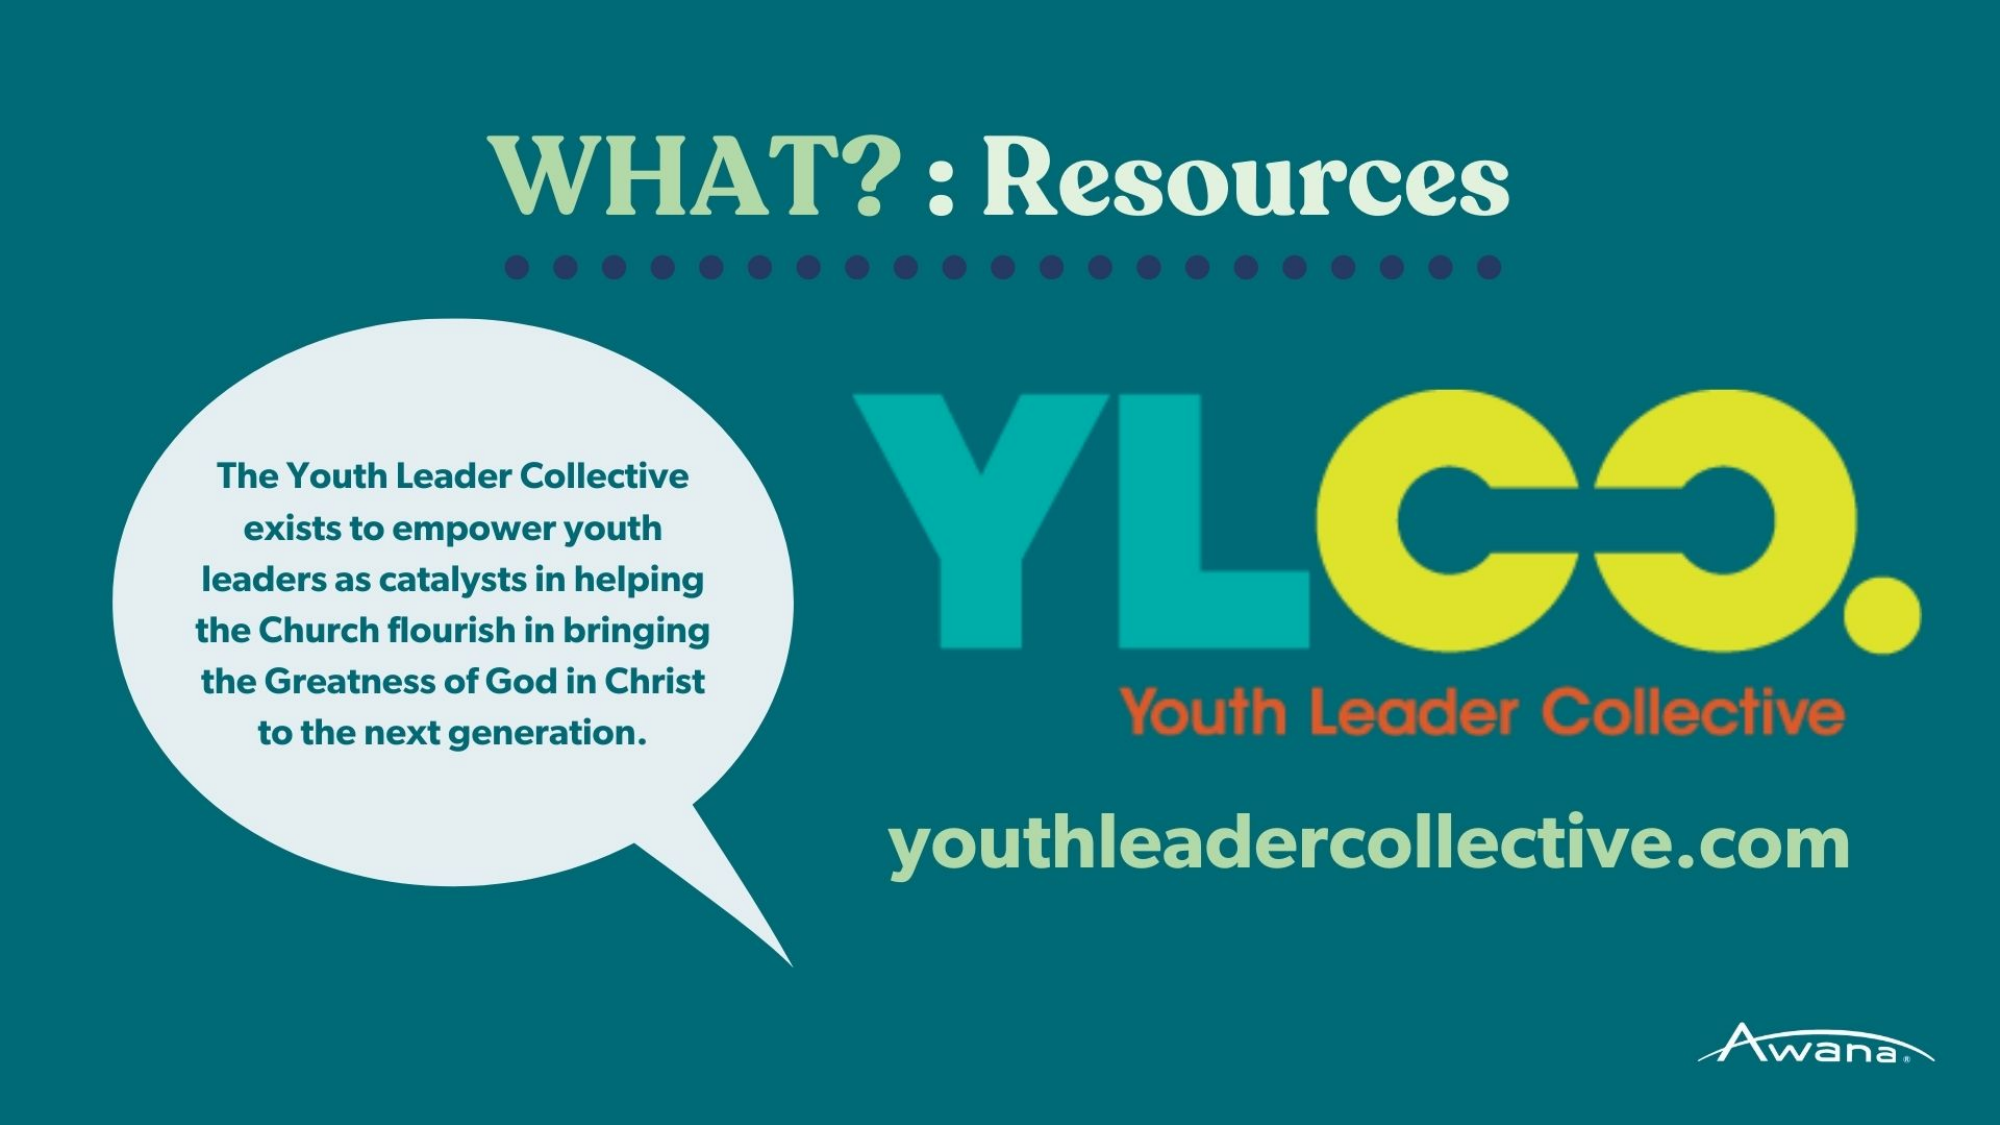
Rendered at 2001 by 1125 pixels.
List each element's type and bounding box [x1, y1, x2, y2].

list [0, 0, 2000, 1125]
